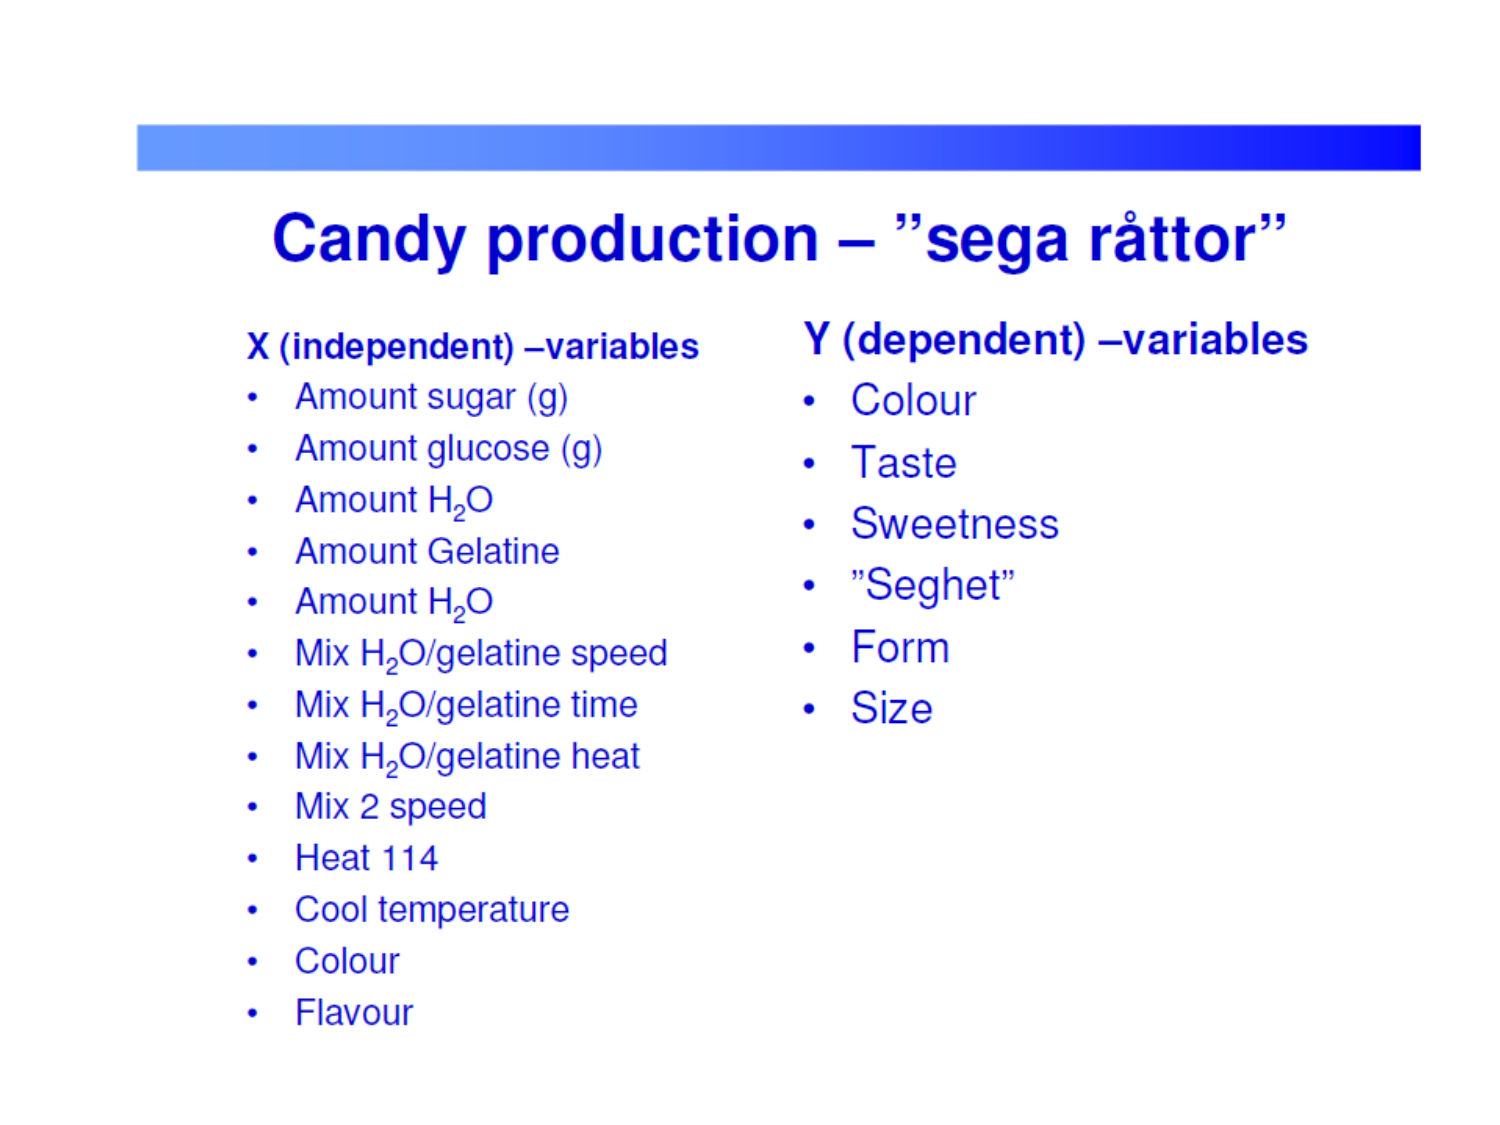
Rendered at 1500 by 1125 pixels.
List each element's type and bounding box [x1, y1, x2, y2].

picture [57, 84, 1443, 1041]
